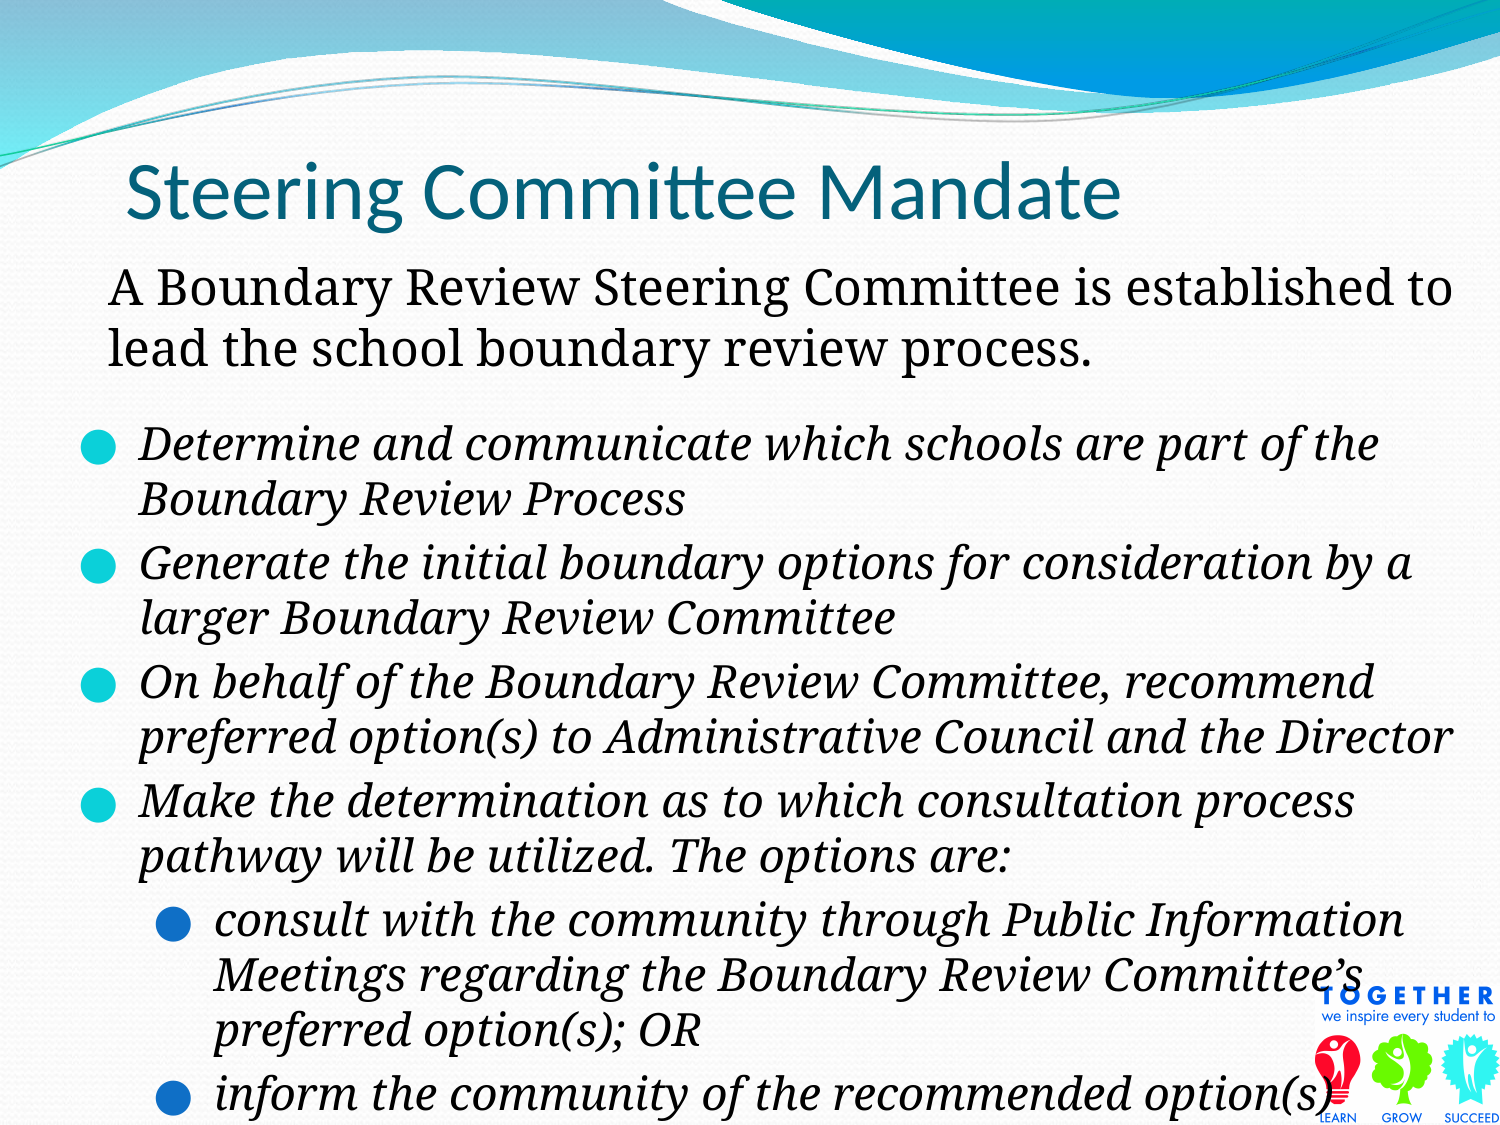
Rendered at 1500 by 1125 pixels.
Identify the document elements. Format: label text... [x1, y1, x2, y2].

text_box Steering Committee Mandate [110, 128, 1445, 244]
picture [0, 0, 1500, 1125]
list A Boundary Review Steering Committee is established to lead the school boundary review process. Determine and communicate which schools are part of the Boundary Review Process Generate the initial boundary options for consideration by a larger Boundary Review Committee On behalf of the Boundary Review Committee, recommend preferred option(s) to Administrative Council and the Director Make the determination as to which consultation process pathway will be utilized. The options are: consult with the community through Public Information Meetings regarding the Boundary Review Committee’s preferred option(s); OR inform the community of the recommended option(s) [48, 243, 1500, 957]
